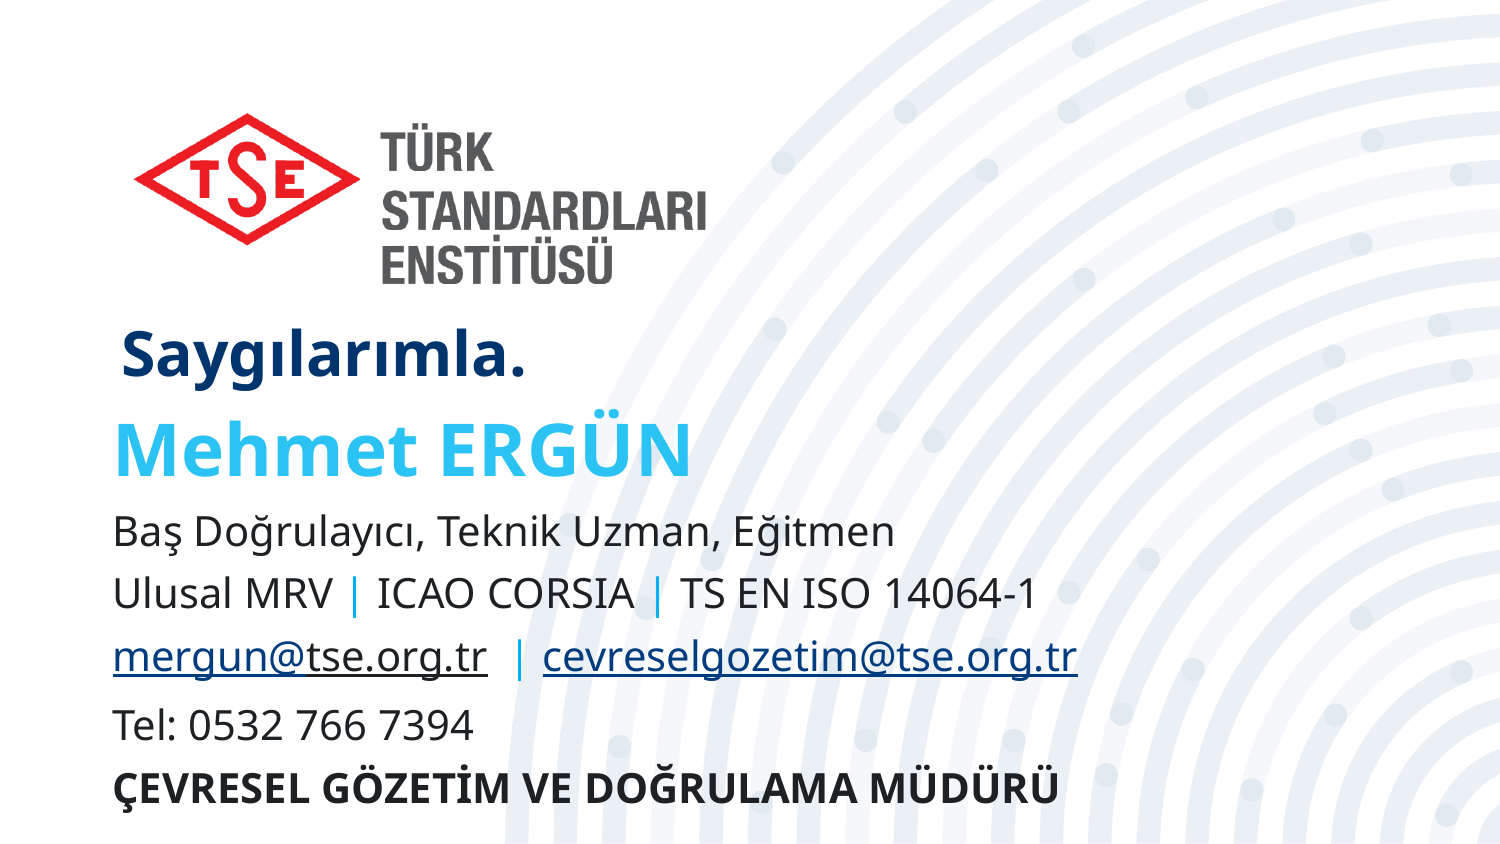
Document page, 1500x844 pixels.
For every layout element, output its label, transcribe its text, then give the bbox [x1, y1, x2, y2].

text_box Saygılarımla. [106, 315, 543, 398]
subtitle Mehmet ERGÜN Baş Doğrulayıcı, Teknik Uzman, Eğitmen Ulusal MRV | ICAO CORSIA | TS EN ISO 14064-1 mergun@tse.org.tr | cevreselgozetim@tse.org.tr Tel: 0532 766 7394 ÇEVRESEL GÖZETİM VE DOĞRULAMA MÜDÜRÜ [112, 413, 1195, 815]
picture [125, 112, 733, 302]
